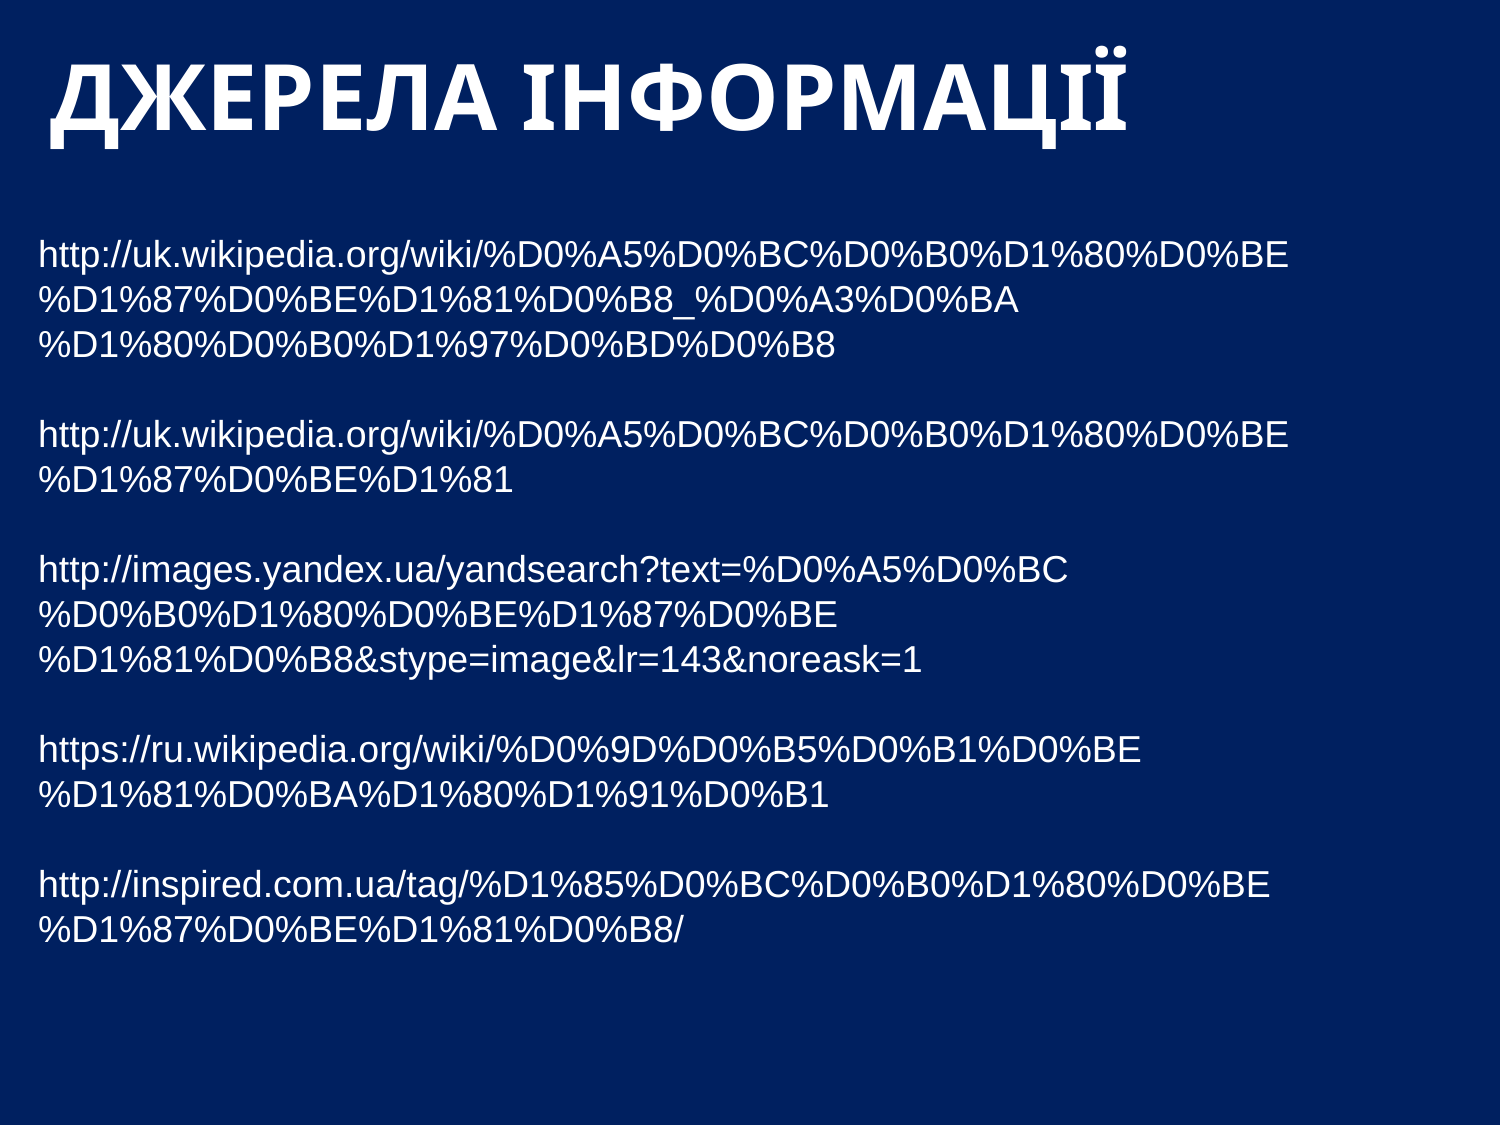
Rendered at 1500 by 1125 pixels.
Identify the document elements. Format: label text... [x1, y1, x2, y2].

title ДЖЕРЕЛА ІНФОРМАЦІЇ [35, 0, 1386, 188]
text_box http://uk.wikipedia.org/wiki/%D0%A5%D0%BC%D0%B0%D1%80%D0%BE%D1%87%D0%BE%D1%81%D0%B8_%D0%A3%D0%BA%D1%80%D0%B0%D1%97%D0%BD%D0%B8 http://uk.wikipedia.org/wiki/%D0%A5%D0%BC%D0%B0%D1%80%D0%BE%D1%87%D0%BE%D1%81 http://images.yandex.ua/yandsearch?text=%D0%A5%D0%BC%D0%B0%D1%80%D0%BE%D1%87%D0%BE%D1%81%D0%B8&stype=image&lr=143&noreask=1 https://ru.wikipedia.org/wiki/%D0%9D%D0%B5%D0%B1%D0%BE%D1%81%D0%BA%D1%80%D1%91%D0%B1 http://inspired.com.ua/tag/%D1%85%D0%BC%D0%B0%D1%80%D0%BE%D1%87%D0%BE%D1%81%D0%B8/ [23, 222, 1465, 1003]
